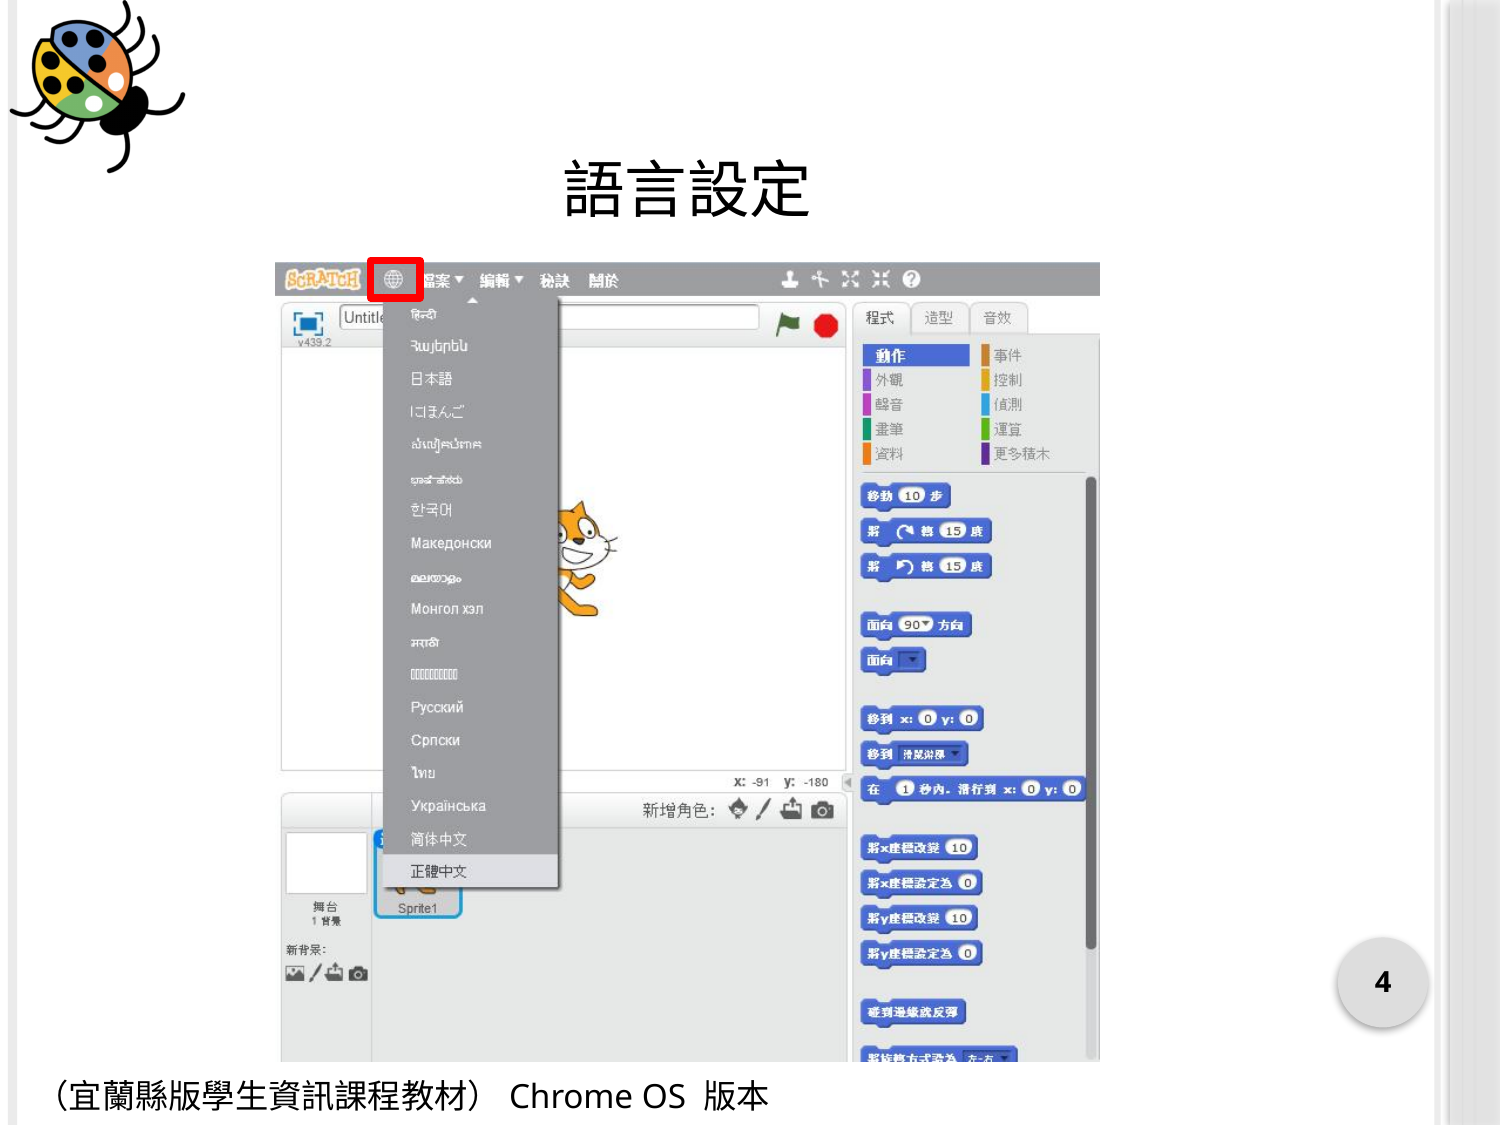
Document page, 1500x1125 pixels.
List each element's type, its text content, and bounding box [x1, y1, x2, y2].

picture [0, 0, 169, 176]
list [274, 261, 1101, 1063]
title 語言設定 [75, 45, 1300, 233]
slide_number 4 [1333, 940, 1434, 1027]
